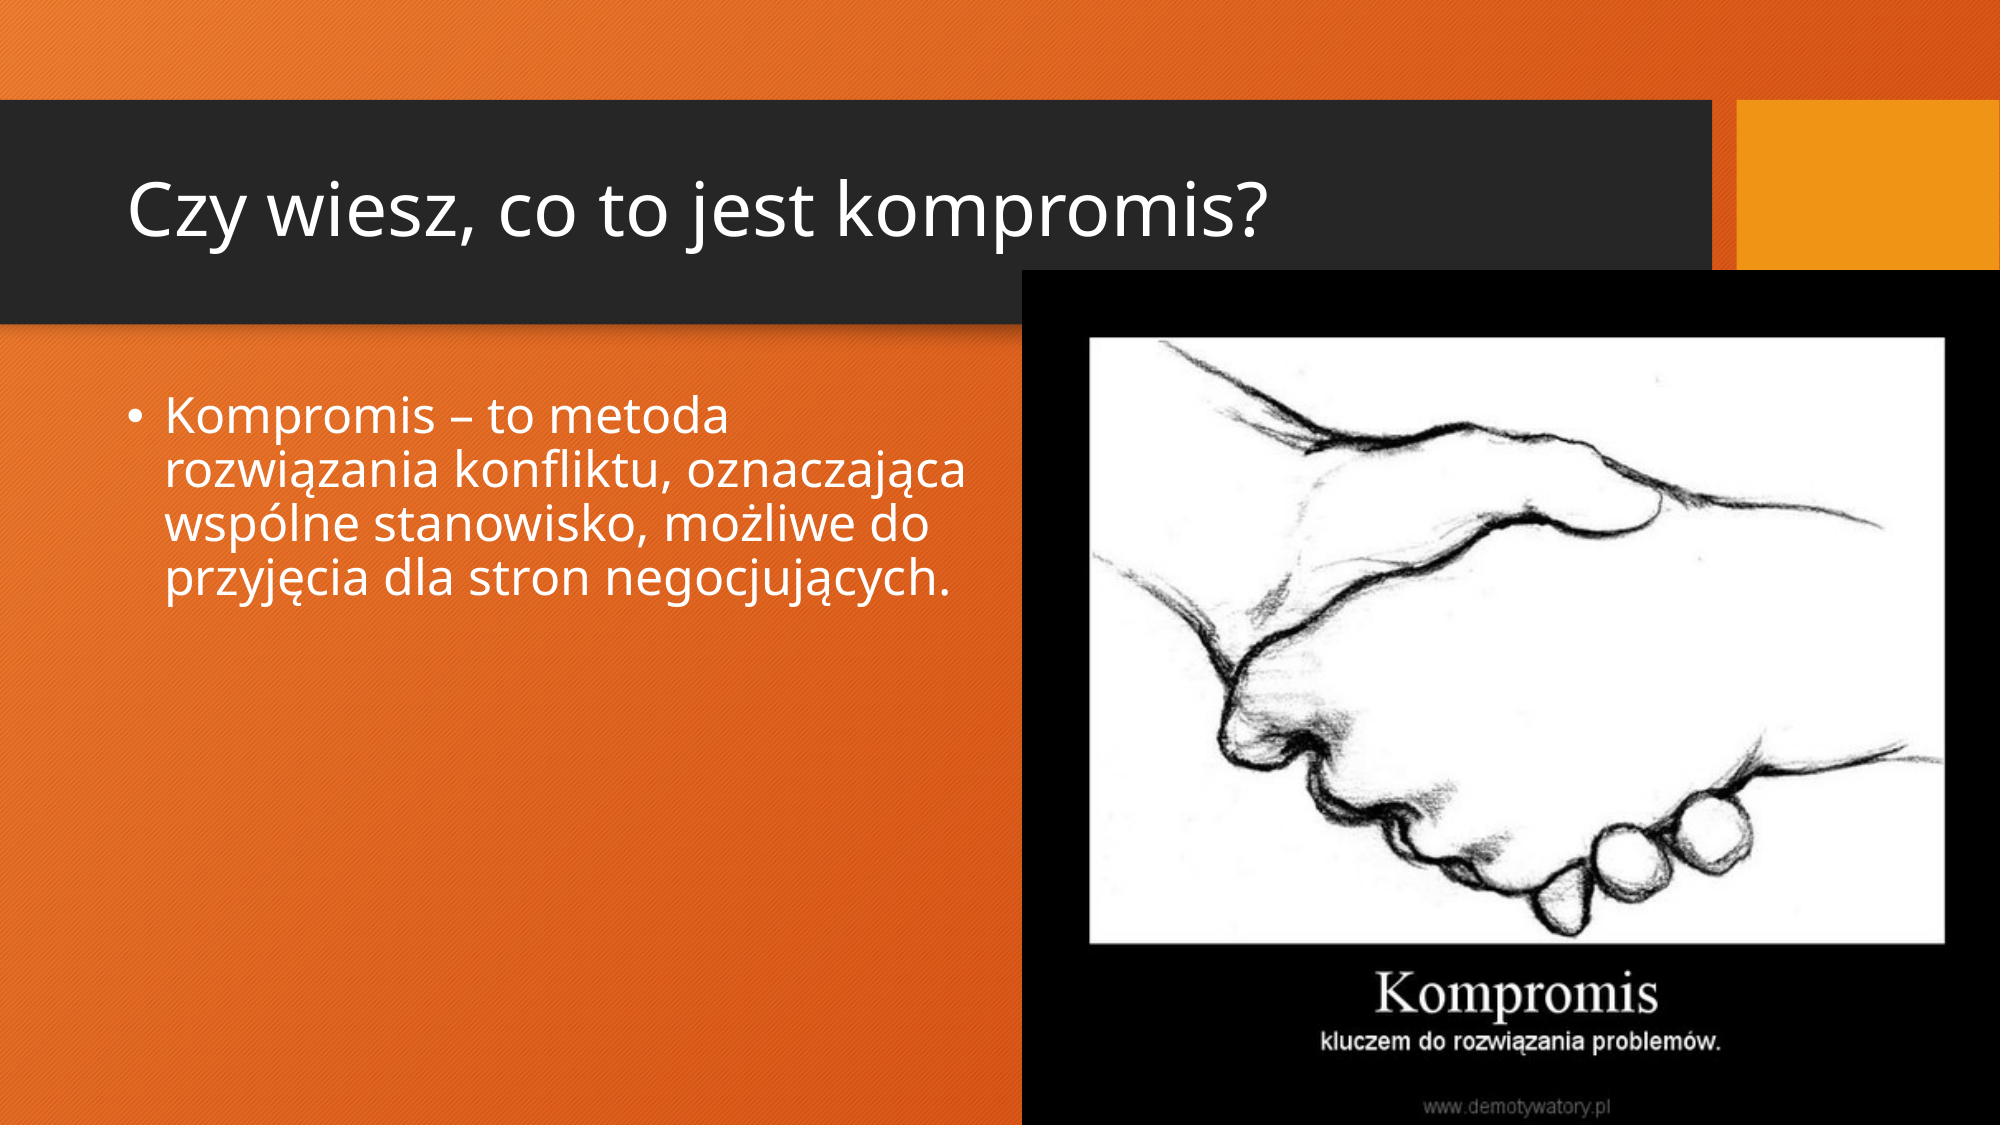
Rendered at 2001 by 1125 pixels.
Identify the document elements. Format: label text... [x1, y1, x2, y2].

title Czy wiesz, co to jest kompromis? [111, 123, 1689, 301]
picture [0, 270, 2000, 1125]
list Kompromis – to metoda rozwiązania konfliktu, oznaczająca wspólne stanowisko, możliwe do przyjęcia dla stron negocjujących. [111, 383, 998, 974]
